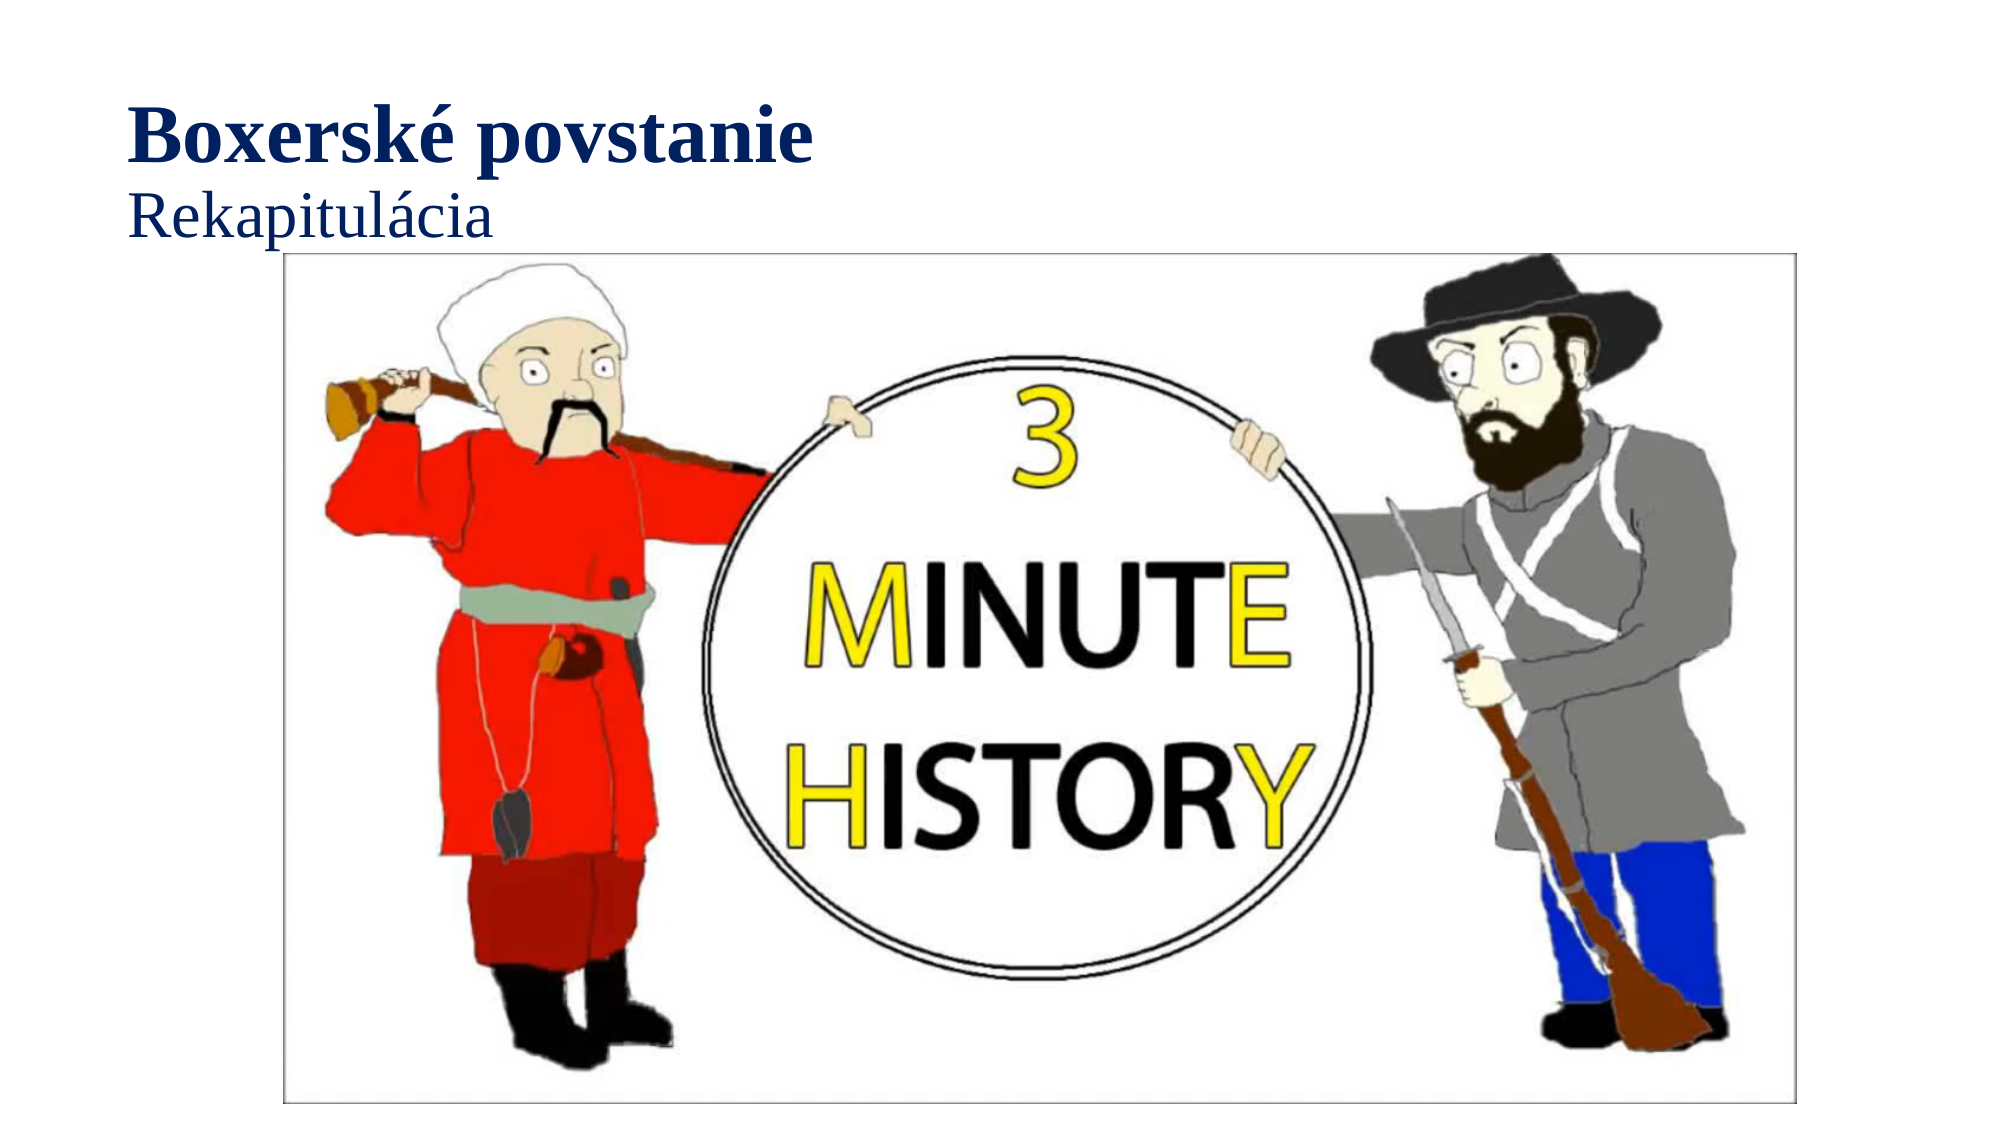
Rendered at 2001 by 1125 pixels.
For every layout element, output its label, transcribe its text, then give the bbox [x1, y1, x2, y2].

text_box Boxerské povstanie Rekapitulácia [112, 39, 1888, 303]
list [282, 252, 1798, 1105]
